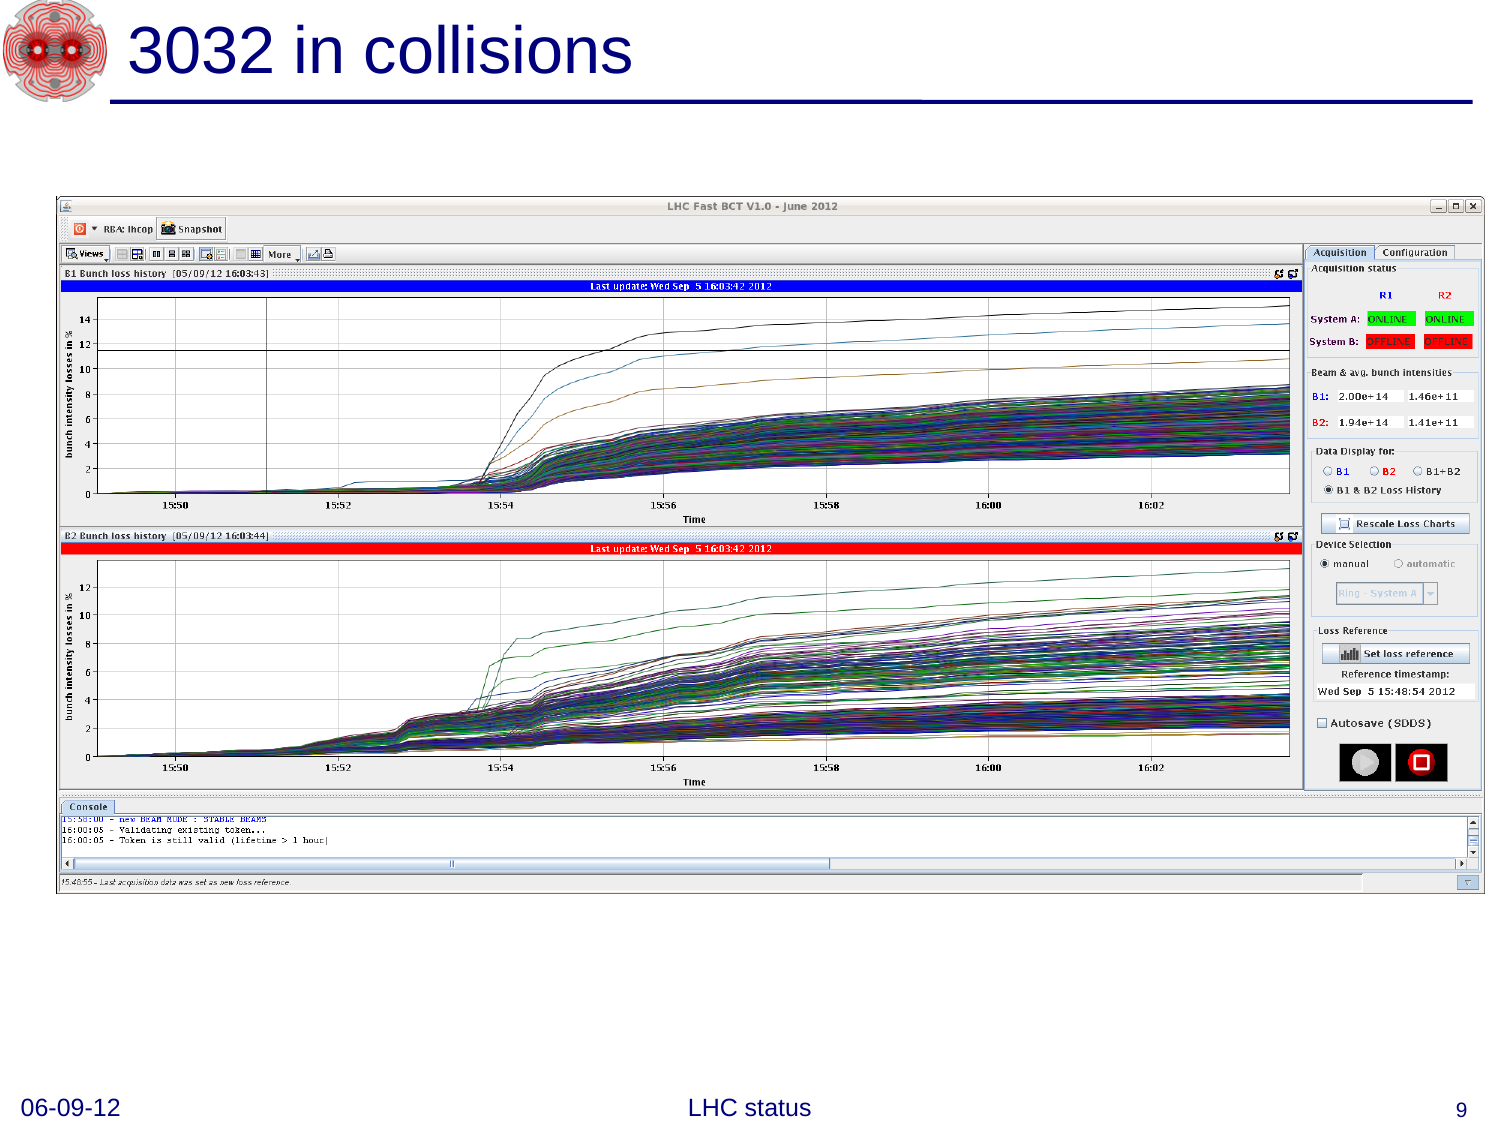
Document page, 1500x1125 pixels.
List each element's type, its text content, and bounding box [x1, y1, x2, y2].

slide_number 9 [1131, 1087, 1483, 1125]
picture [0, 0, 108, 103]
picture [56, 195, 1485, 894]
footer LHC status [512, 1087, 988, 1125]
title 3032 in collisions [111, 3, 1463, 91]
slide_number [5, 1085, 356, 1125]
